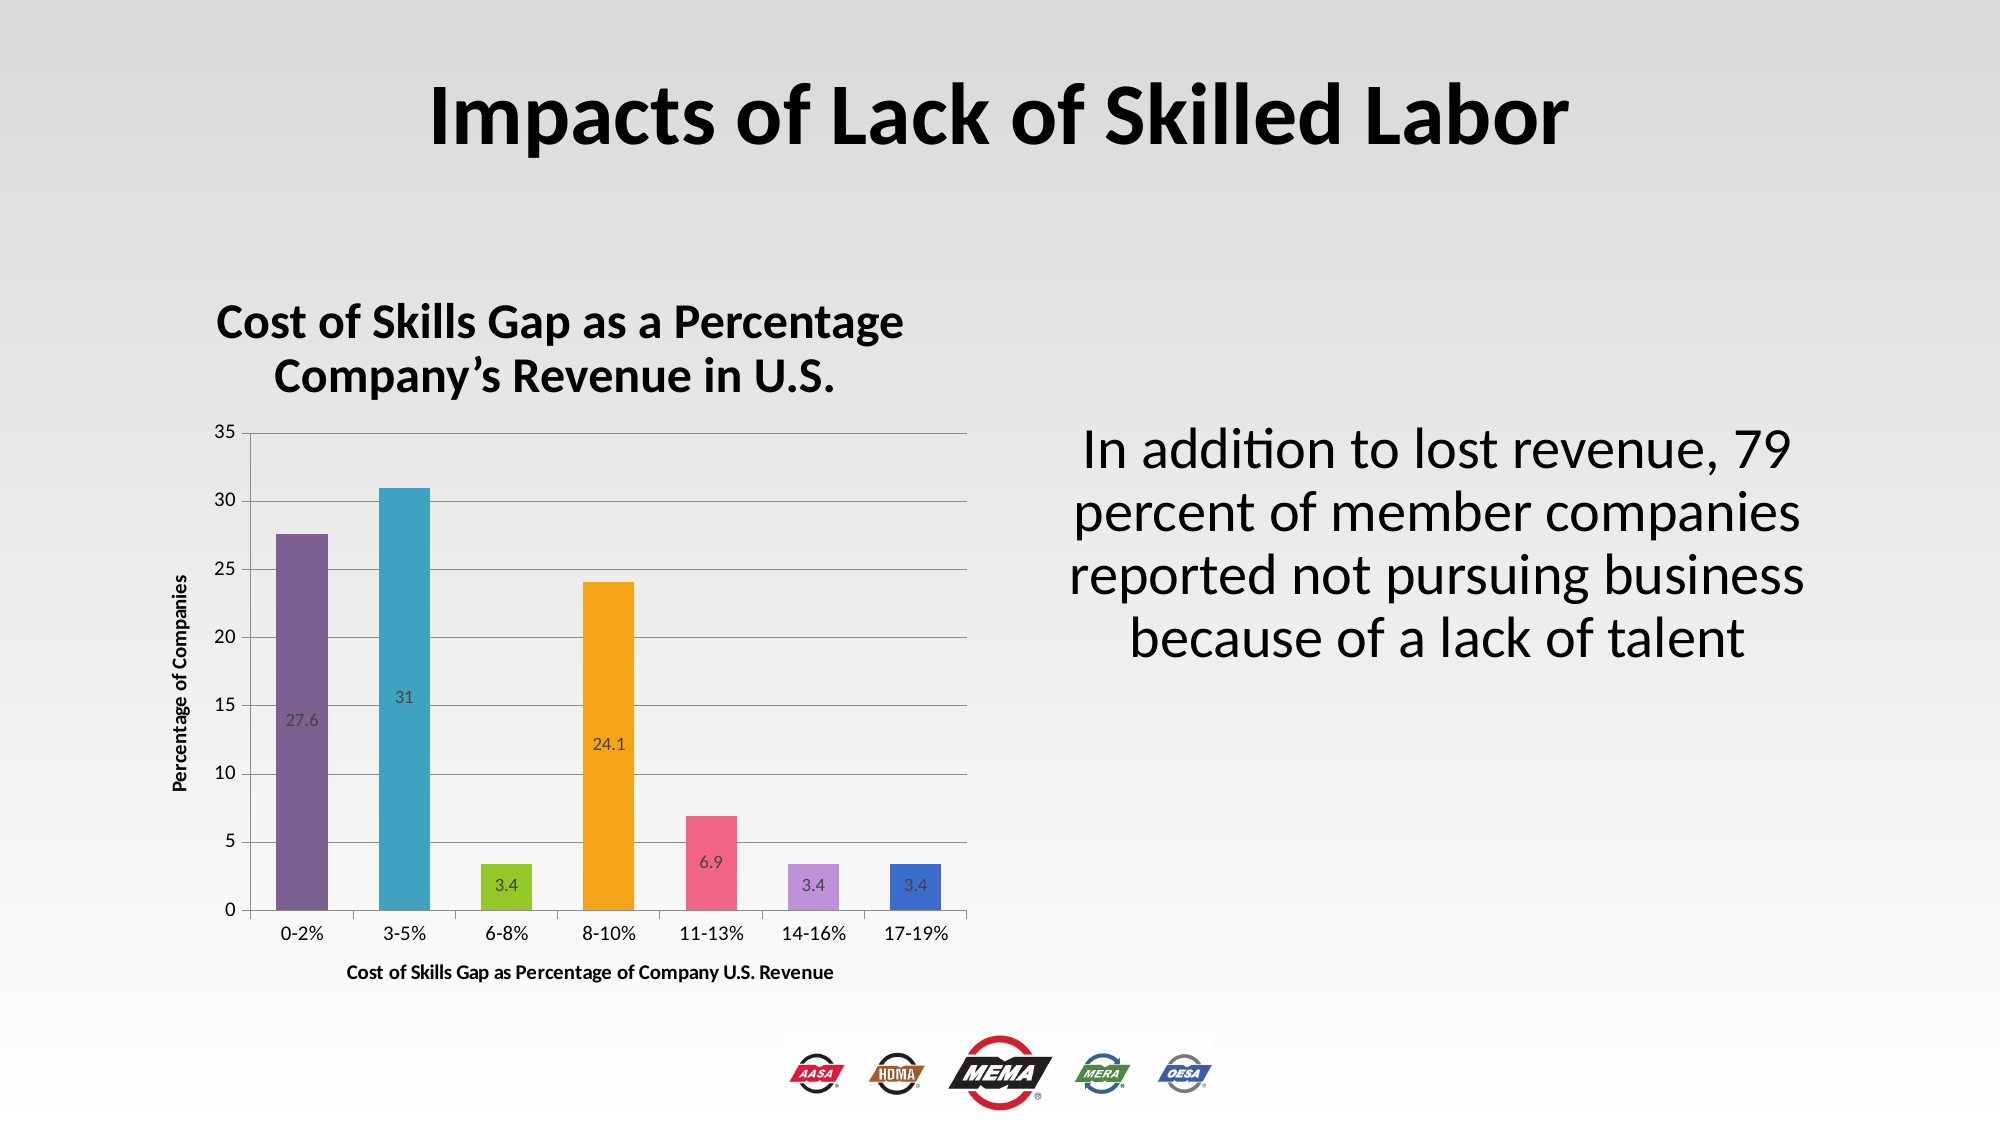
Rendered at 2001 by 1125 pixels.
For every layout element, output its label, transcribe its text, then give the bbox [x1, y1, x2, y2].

title Impacts of Lack of Skilled Labor [137, 59, 1863, 278]
picture [787, 1033, 1213, 1112]
list In addition to lost revenue, 79 percent of member companies reported not pursuing business because of a lack of talent [1012, 410, 1863, 1016]
list Cost of Skills Gap as a Percentage Company’s Revenue in U.S. [137, 275, 984, 410]
chart [137, 410, 984, 1016]
